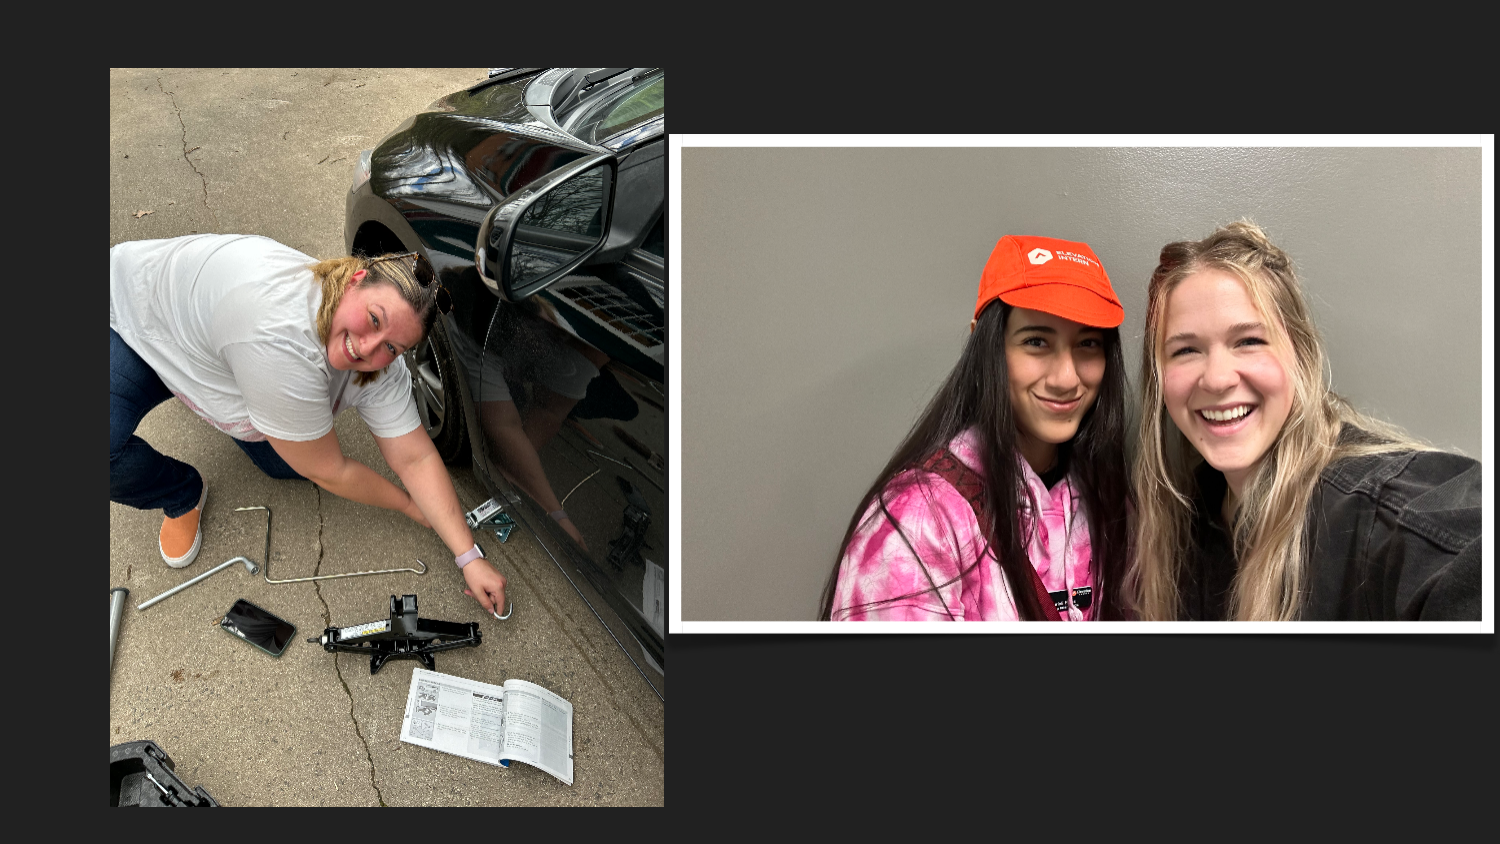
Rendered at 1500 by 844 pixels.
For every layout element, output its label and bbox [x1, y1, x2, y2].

picture [110, 68, 1500, 807]
